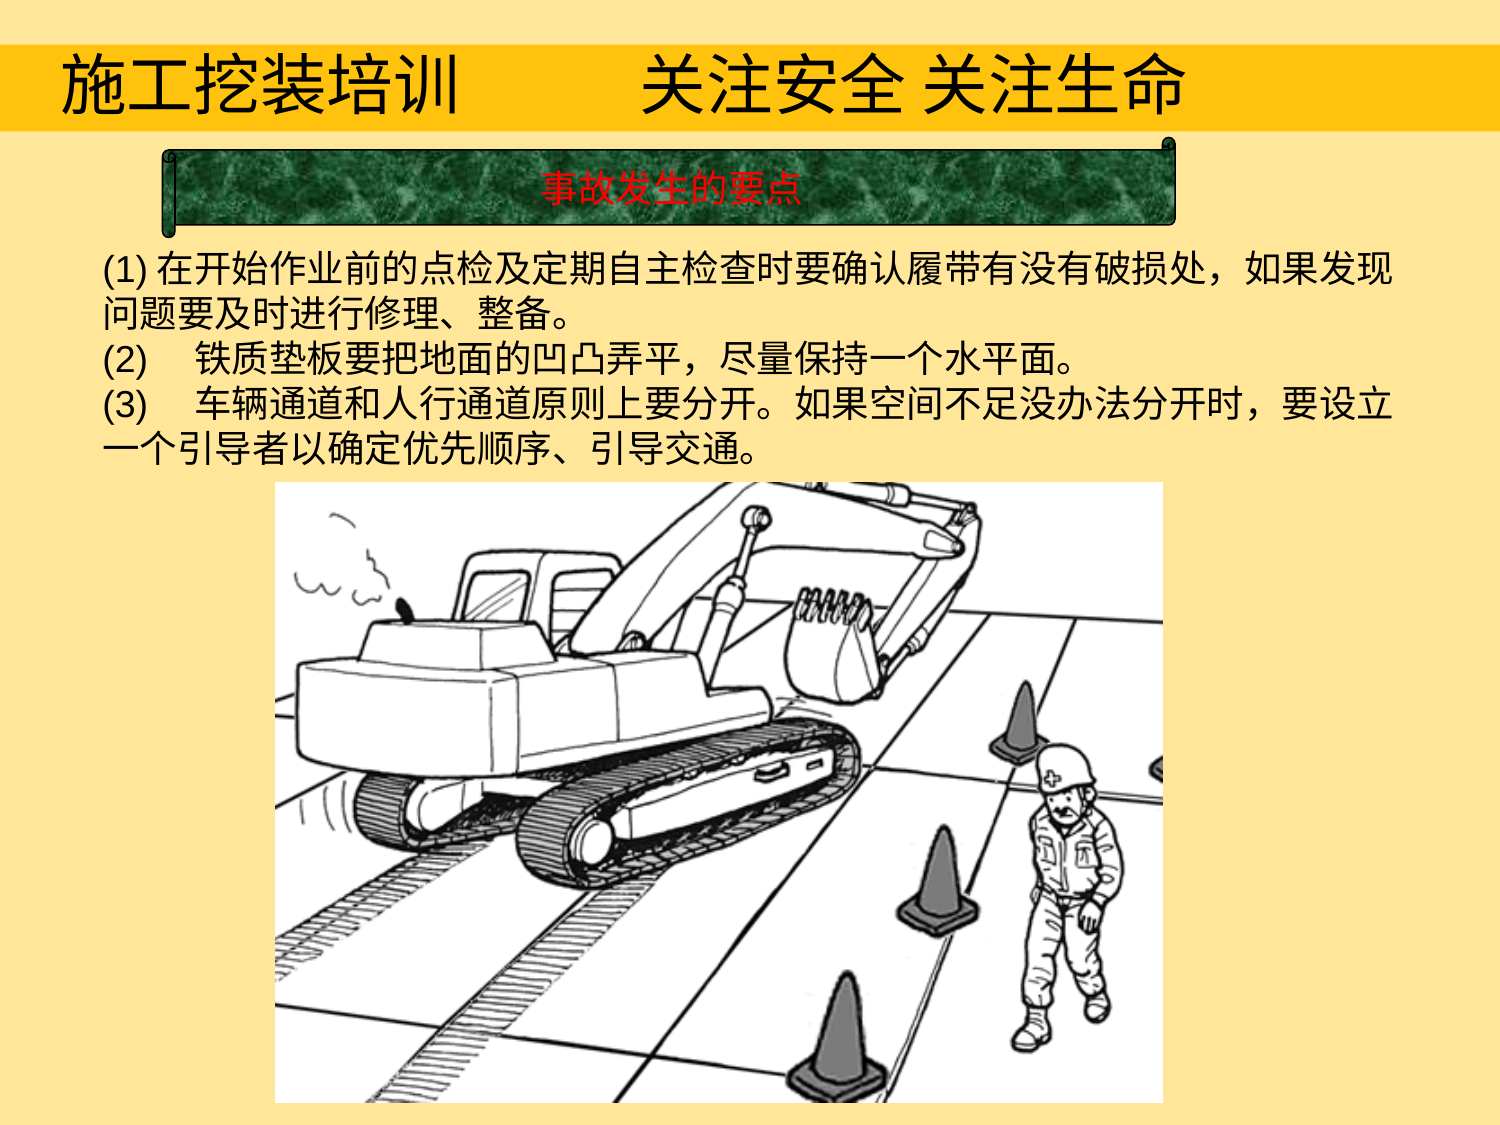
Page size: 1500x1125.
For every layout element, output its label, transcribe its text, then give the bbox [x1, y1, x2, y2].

text_box 事故发生的要点 [162, 137, 1176, 238]
picture [274, 482, 1163, 1103]
text_box 施工挖装培训 关注安全 关注生命 [0, 44, 1500, 132]
text_box (1)在开始作业前的点检及定期自主检查时要确认履带有没有破损处，如果发现问题要及时进行修理、整备。 (2) 铁质垫板要把地面的凹凸弄平，尽量保持一个水平面。 (3) 车辆通道和人行通道原则上要分开。如果空间不足没办法分开时，要设立一个引导者以确定优先顺序、引导交通。 [87, 237, 1425, 541]
